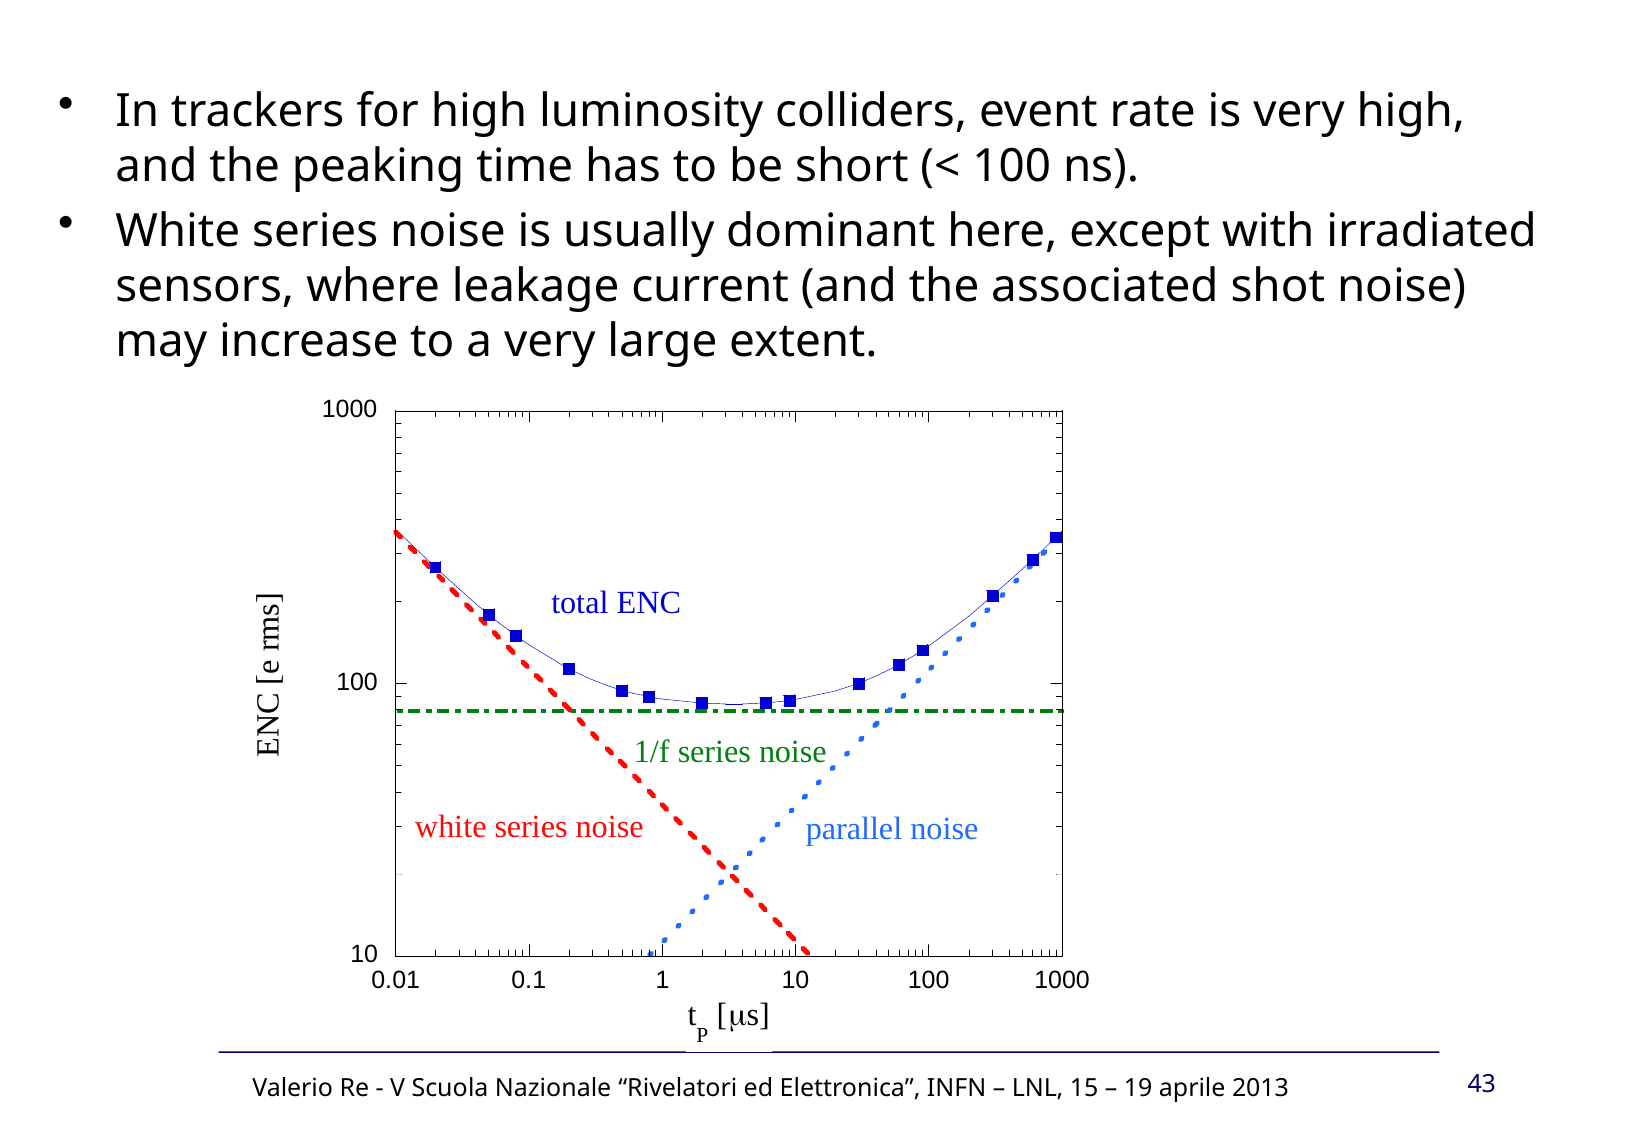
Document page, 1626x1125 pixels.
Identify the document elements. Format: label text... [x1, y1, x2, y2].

slide_number 43 [1198, 1060, 1512, 1125]
text_box In trackers for high luminosity colliders, event rate is very high, and the peaking time has to be short (< 100 ns). White series noise is usually dominant here, except with irradiated sensors, where leakage current (and the associated shot noise) may increase to a very large extent. [44, 73, 1560, 268]
picture [196, 247, 1196, 1066]
